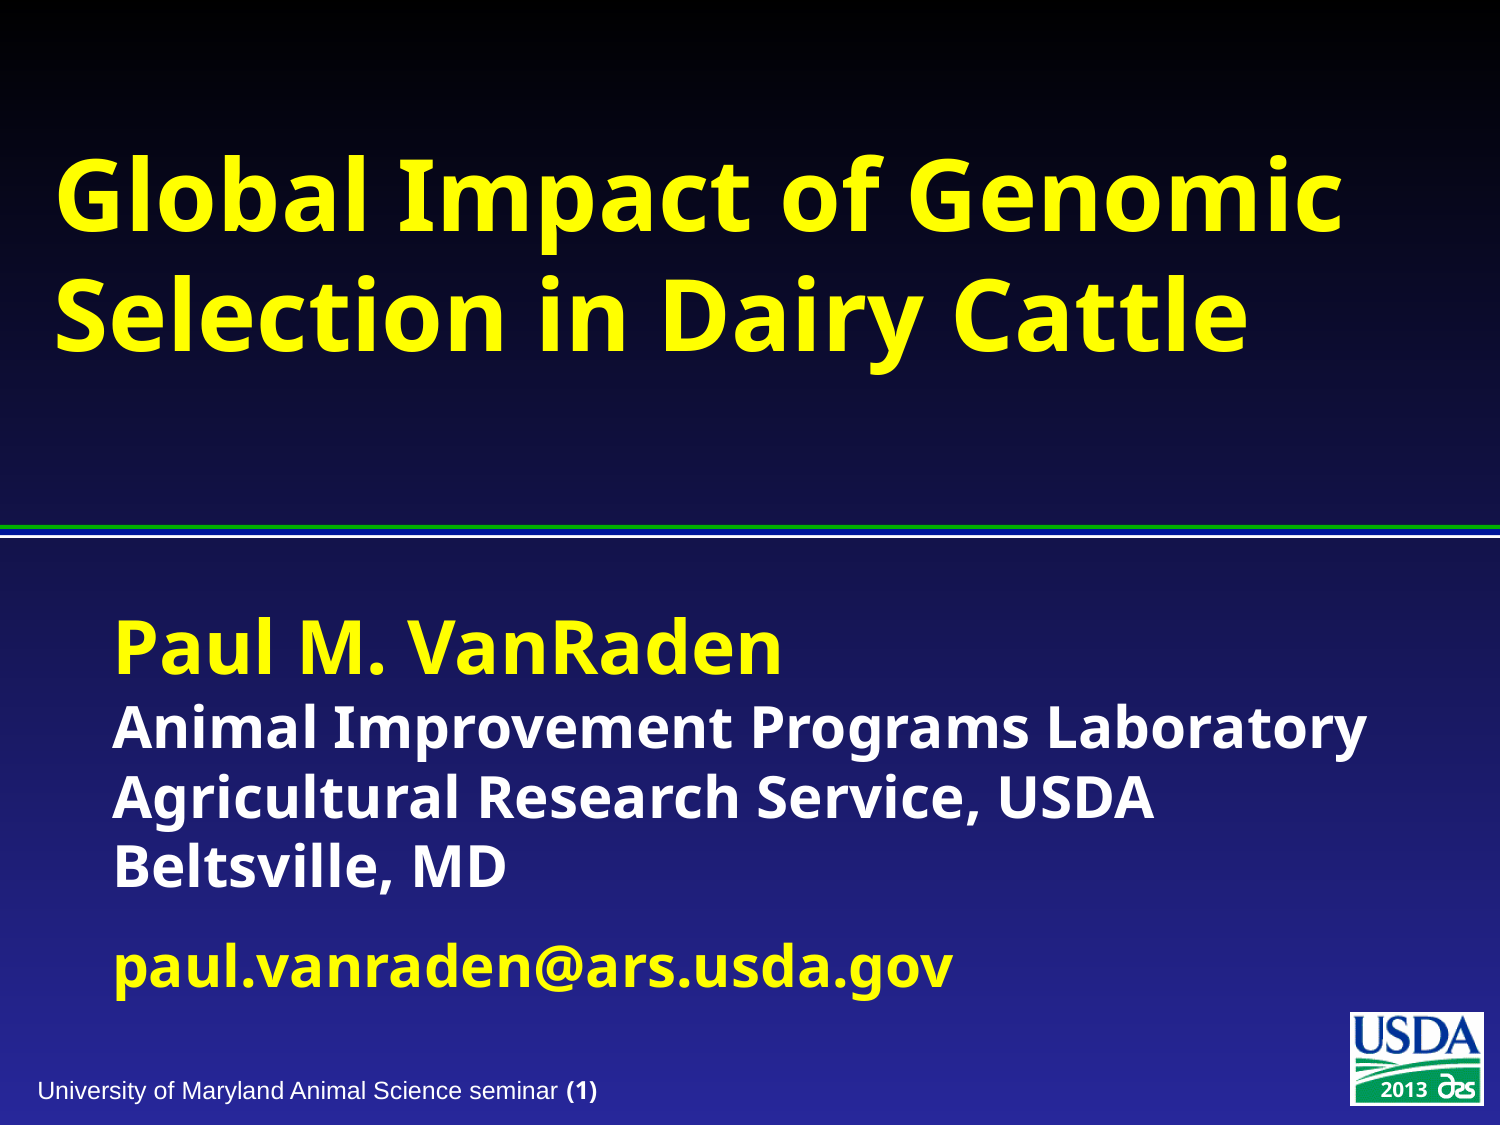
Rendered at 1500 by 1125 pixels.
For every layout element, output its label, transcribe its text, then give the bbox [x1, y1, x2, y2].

picture [1350, 1012, 1484, 1106]
title Global Impact of Genomic Selection in Dairy Cattle [52, 130, 1459, 374]
